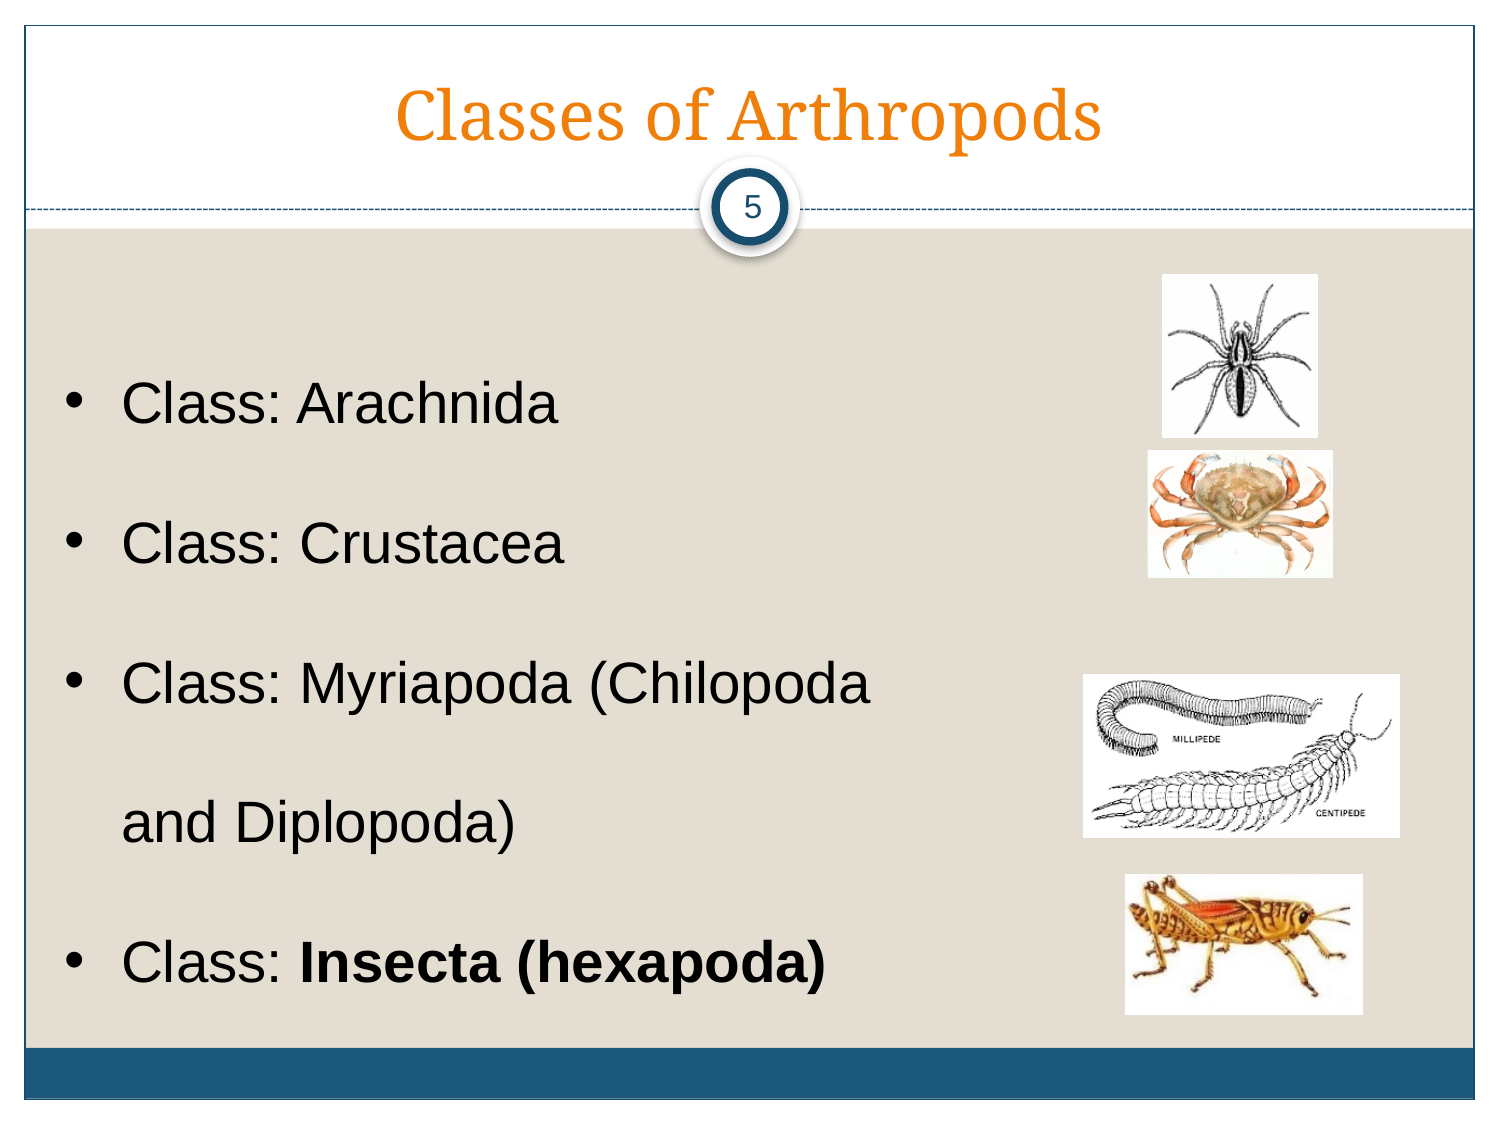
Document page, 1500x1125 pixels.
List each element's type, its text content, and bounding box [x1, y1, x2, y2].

slide_number 5 [715, 168, 791, 241]
text_box Class: Arachnida Class: Crustacea Class: Myriapoda (Chilopoda and Diplopoda) Class: Insecta (hexapoda) [50, 287, 900, 1002]
title Classes of Arthropods [49, 37, 1450, 162]
picture [1147, 449, 1334, 578]
picture [1162, 274, 1318, 438]
picture [1124, 874, 1363, 1016]
picture [1083, 674, 1401, 838]
